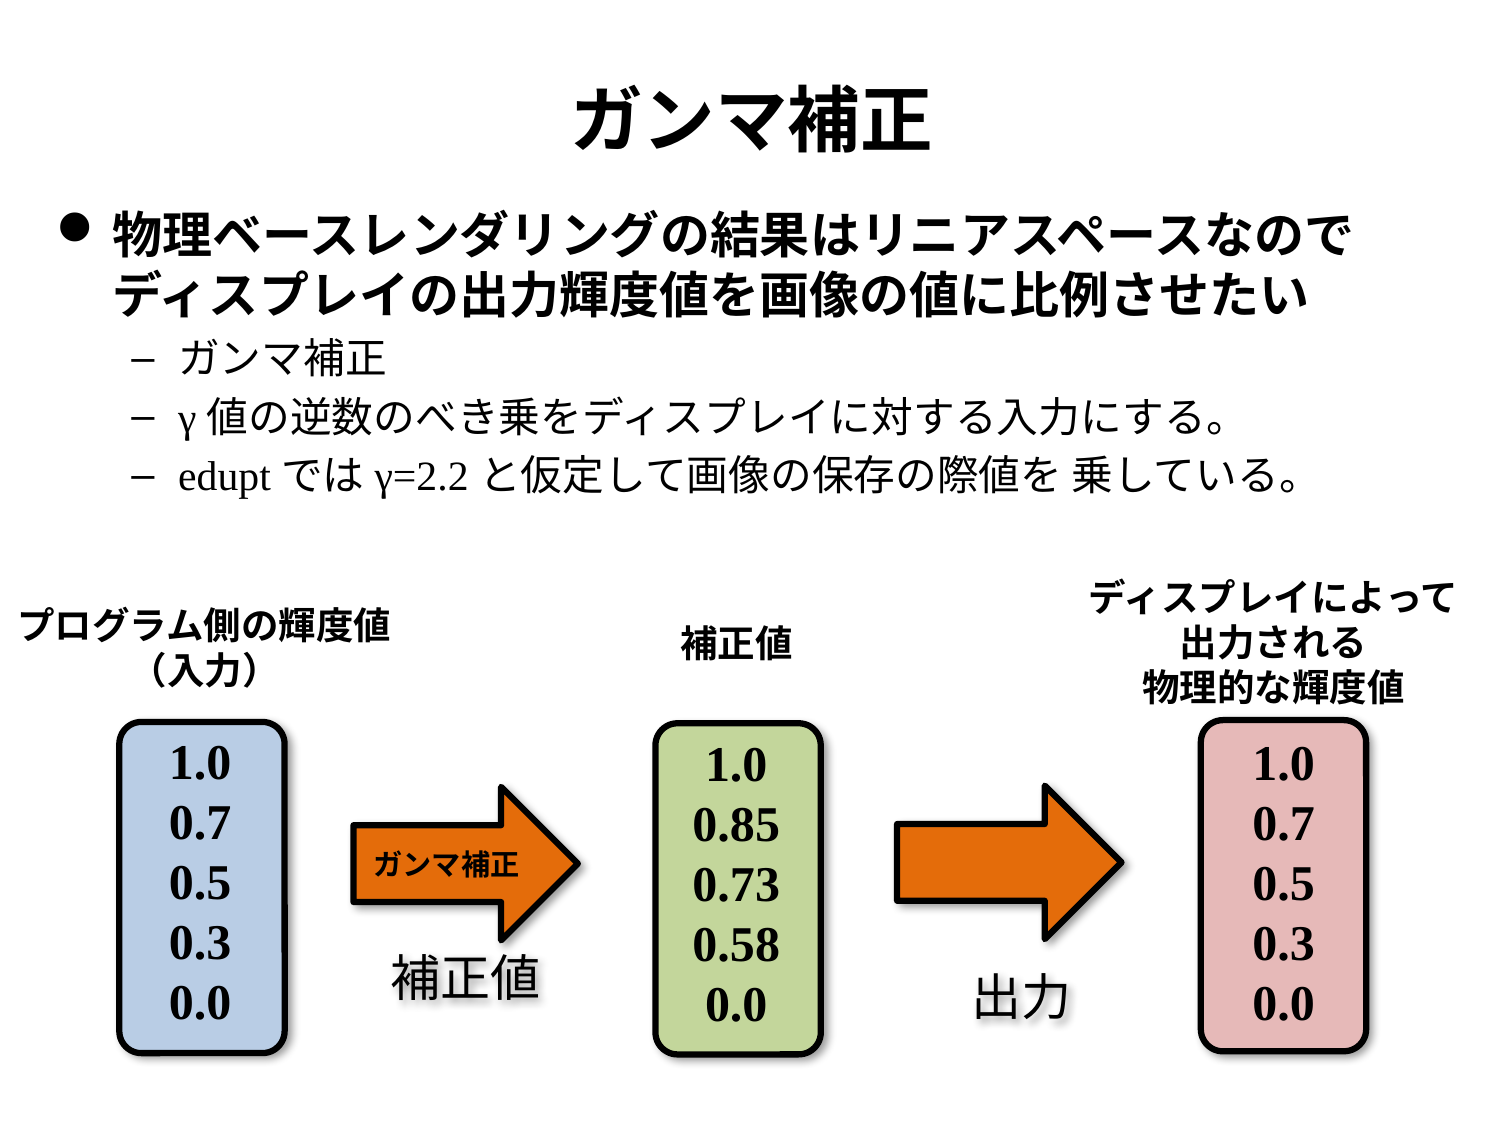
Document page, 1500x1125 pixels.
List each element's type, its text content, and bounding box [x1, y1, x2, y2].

title ガンマ補正 [76, 66, 1427, 169]
text_box [895, 783, 1124, 942]
text_box [1198, 718, 1369, 1054]
text_box プログラム側の輝度値 （入力） [2, 594, 407, 699]
text_box [653, 721, 823, 1057]
text_box 1.0 0.7 0.5 0.3 0.0 [154, 722, 247, 1038]
text_box ディスプレイによって 出力される 物理的な輝度値 [1073, 566, 1474, 717]
text_box 1.0 0.85 0.73 0.58 0.0 [677, 723, 795, 1039]
text_box 1.0 0.7 0.5 0.3 0.0 [1237, 723, 1330, 1038]
text_box [117, 719, 287, 1056]
text_box ガンマ補正 [351, 784, 580, 943]
text_box 補正値 [665, 612, 808, 672]
